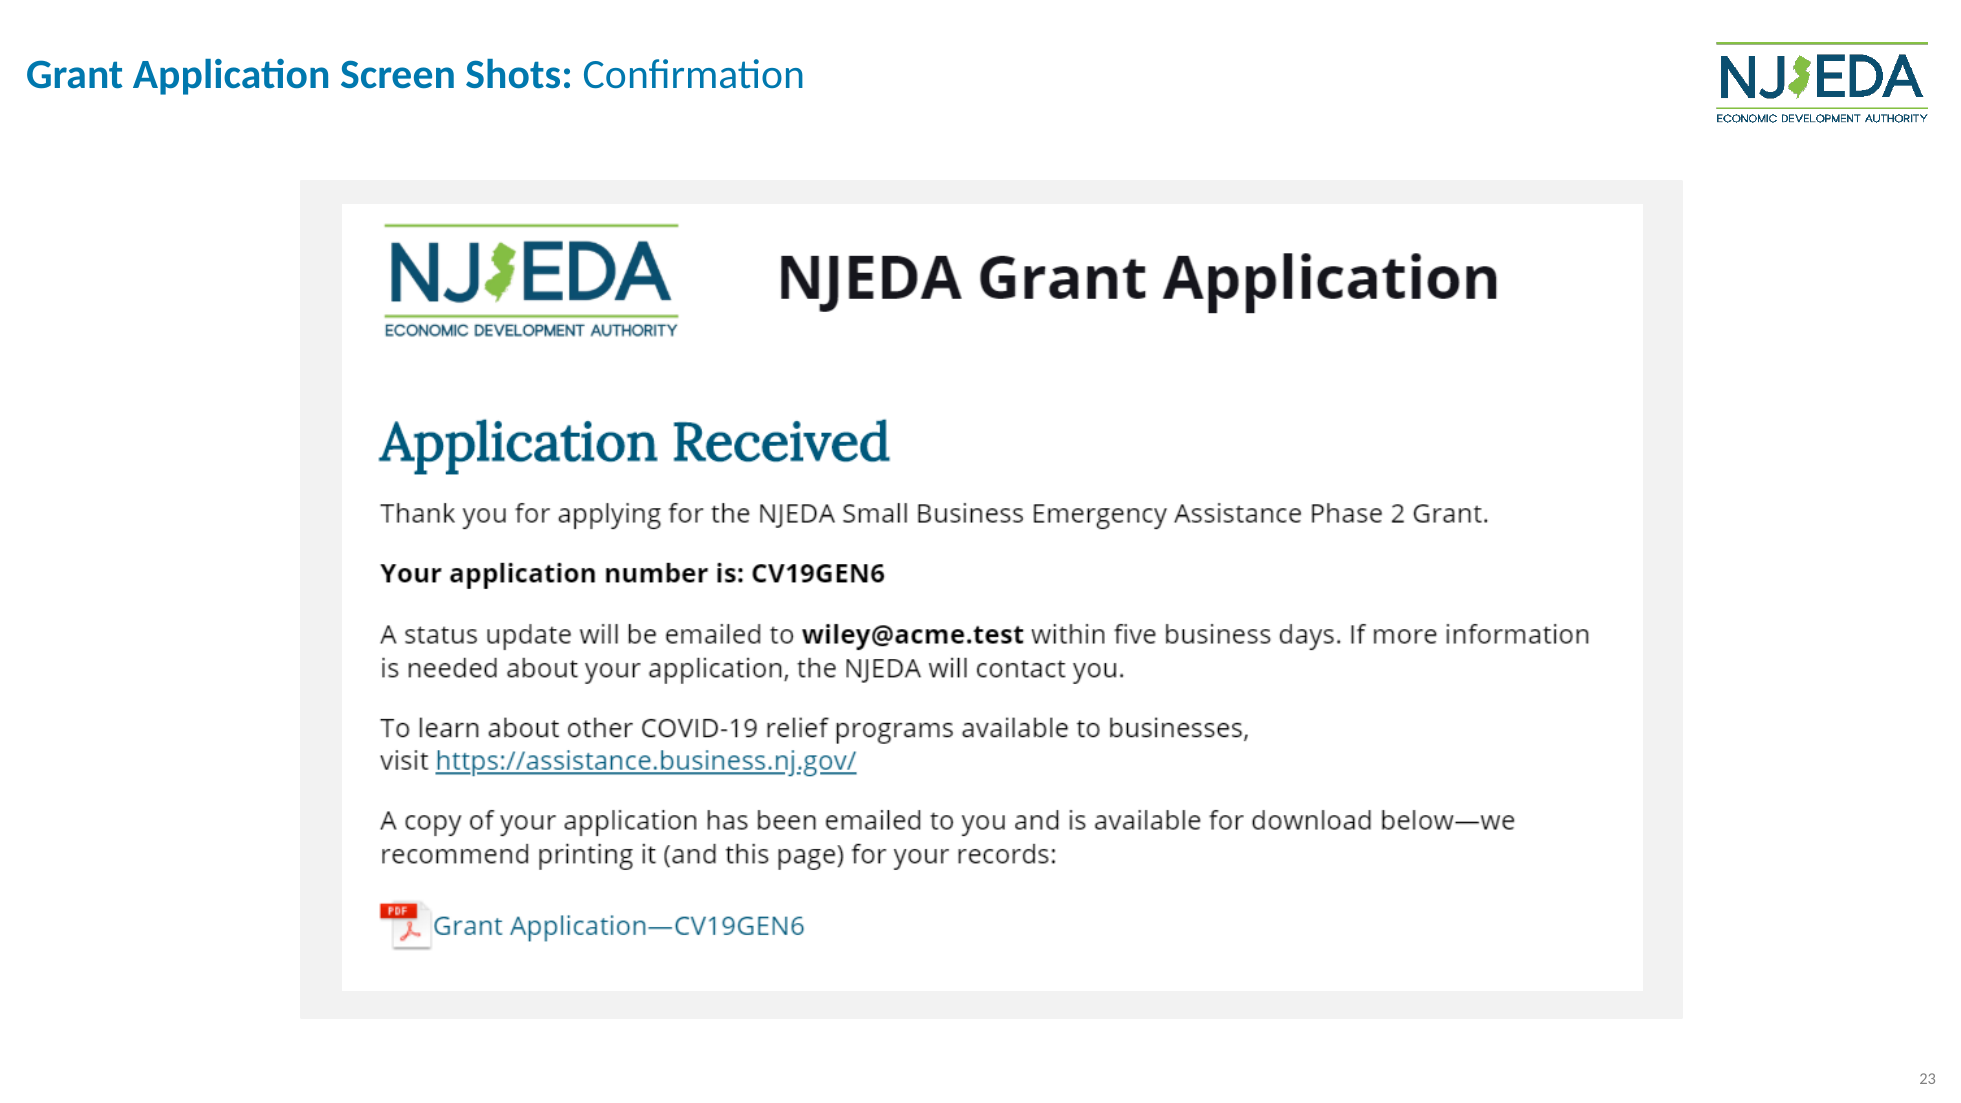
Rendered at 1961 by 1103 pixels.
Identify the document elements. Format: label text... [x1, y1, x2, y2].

title Grant Application Screen Shots: Confirmation [26, 46, 1912, 98]
picture [1701, 0, 1943, 150]
picture [342, 204, 1643, 991]
text_box [299, 179, 1684, 1020]
